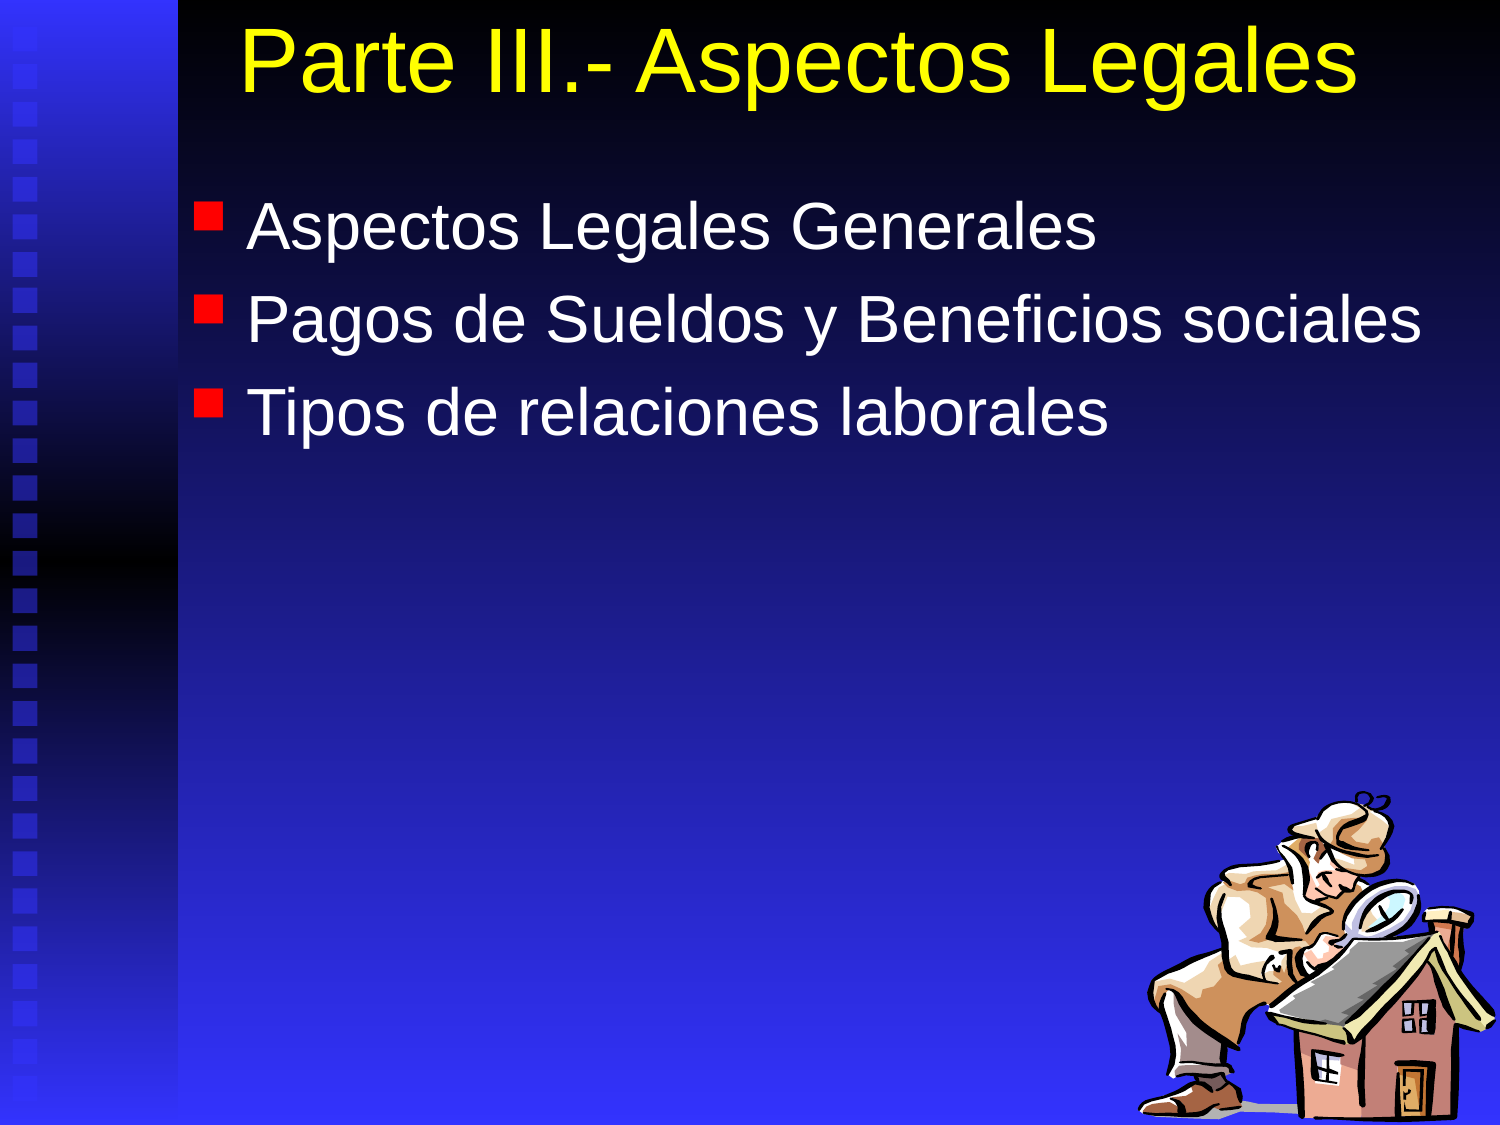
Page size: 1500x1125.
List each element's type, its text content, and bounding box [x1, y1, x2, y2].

list Aspectos Legales Generales Pagos de Sueldos y Beneficios sociales Tipos de relaciones laborales [174, 174, 1451, 1101]
title Parte III.- Aspectos Legales [162, 0, 1438, 151]
picture [1137, 788, 1500, 1125]
